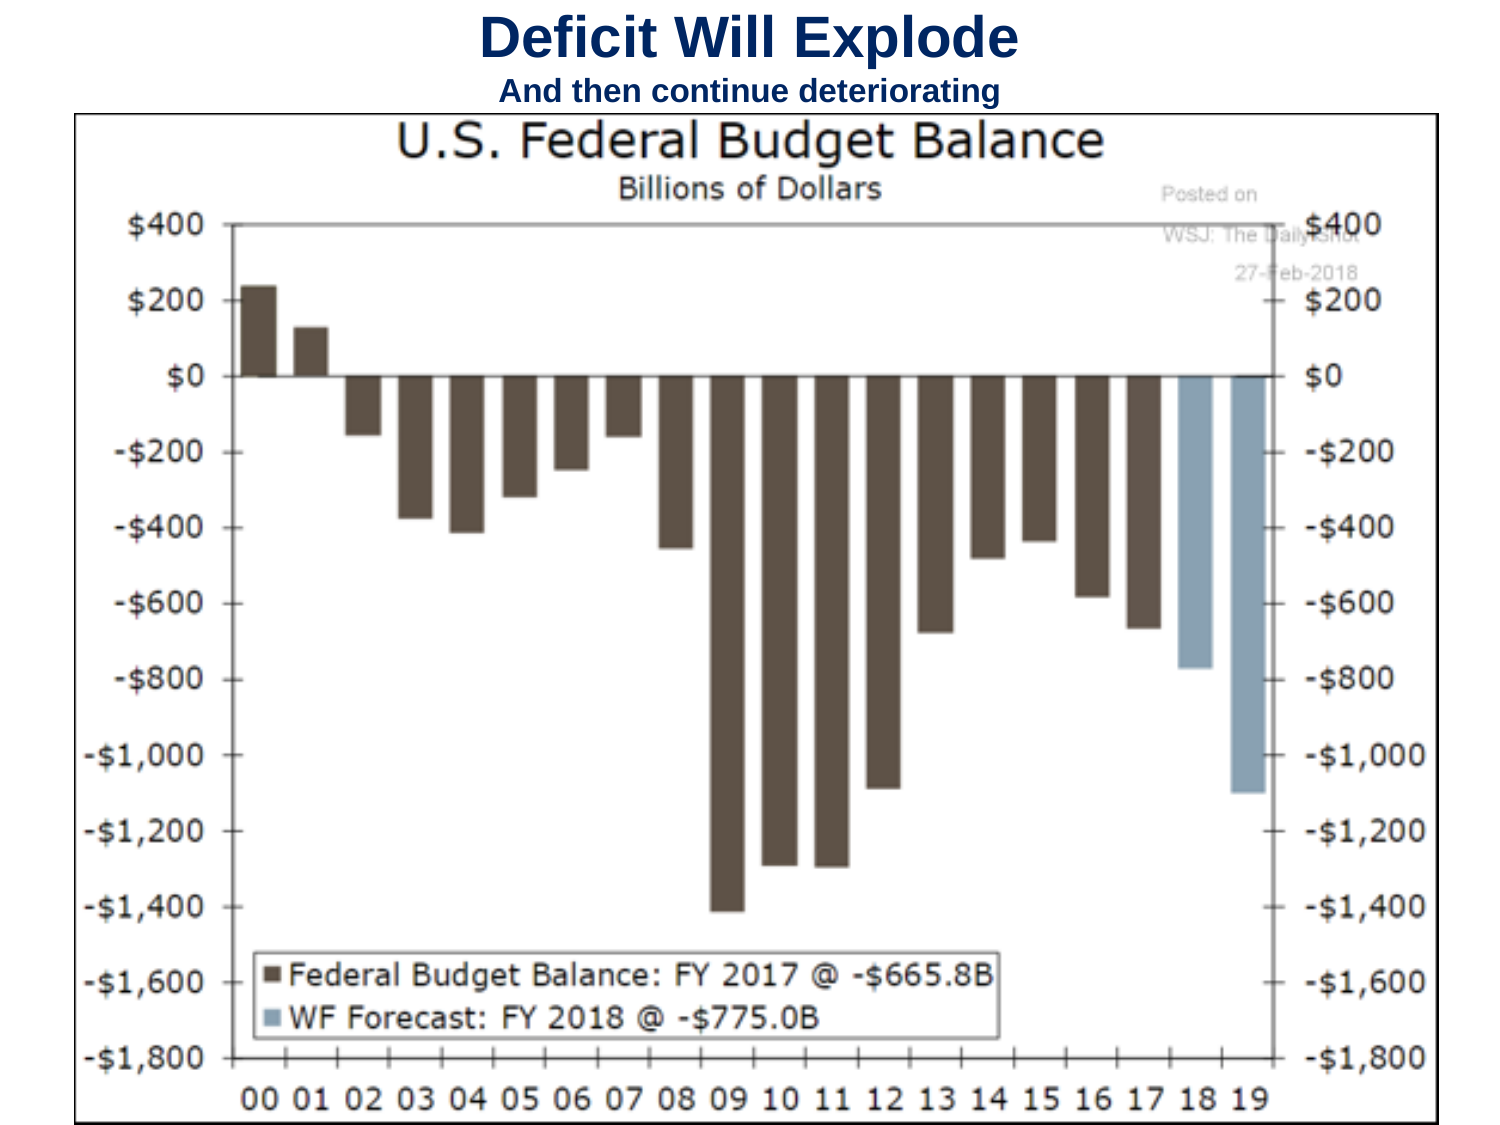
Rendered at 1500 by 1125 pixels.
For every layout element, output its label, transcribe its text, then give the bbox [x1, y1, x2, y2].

title Deficit Will Explode And then continue deteriorating [0, 0, 1500, 81]
picture [73, 113, 1440, 1125]
